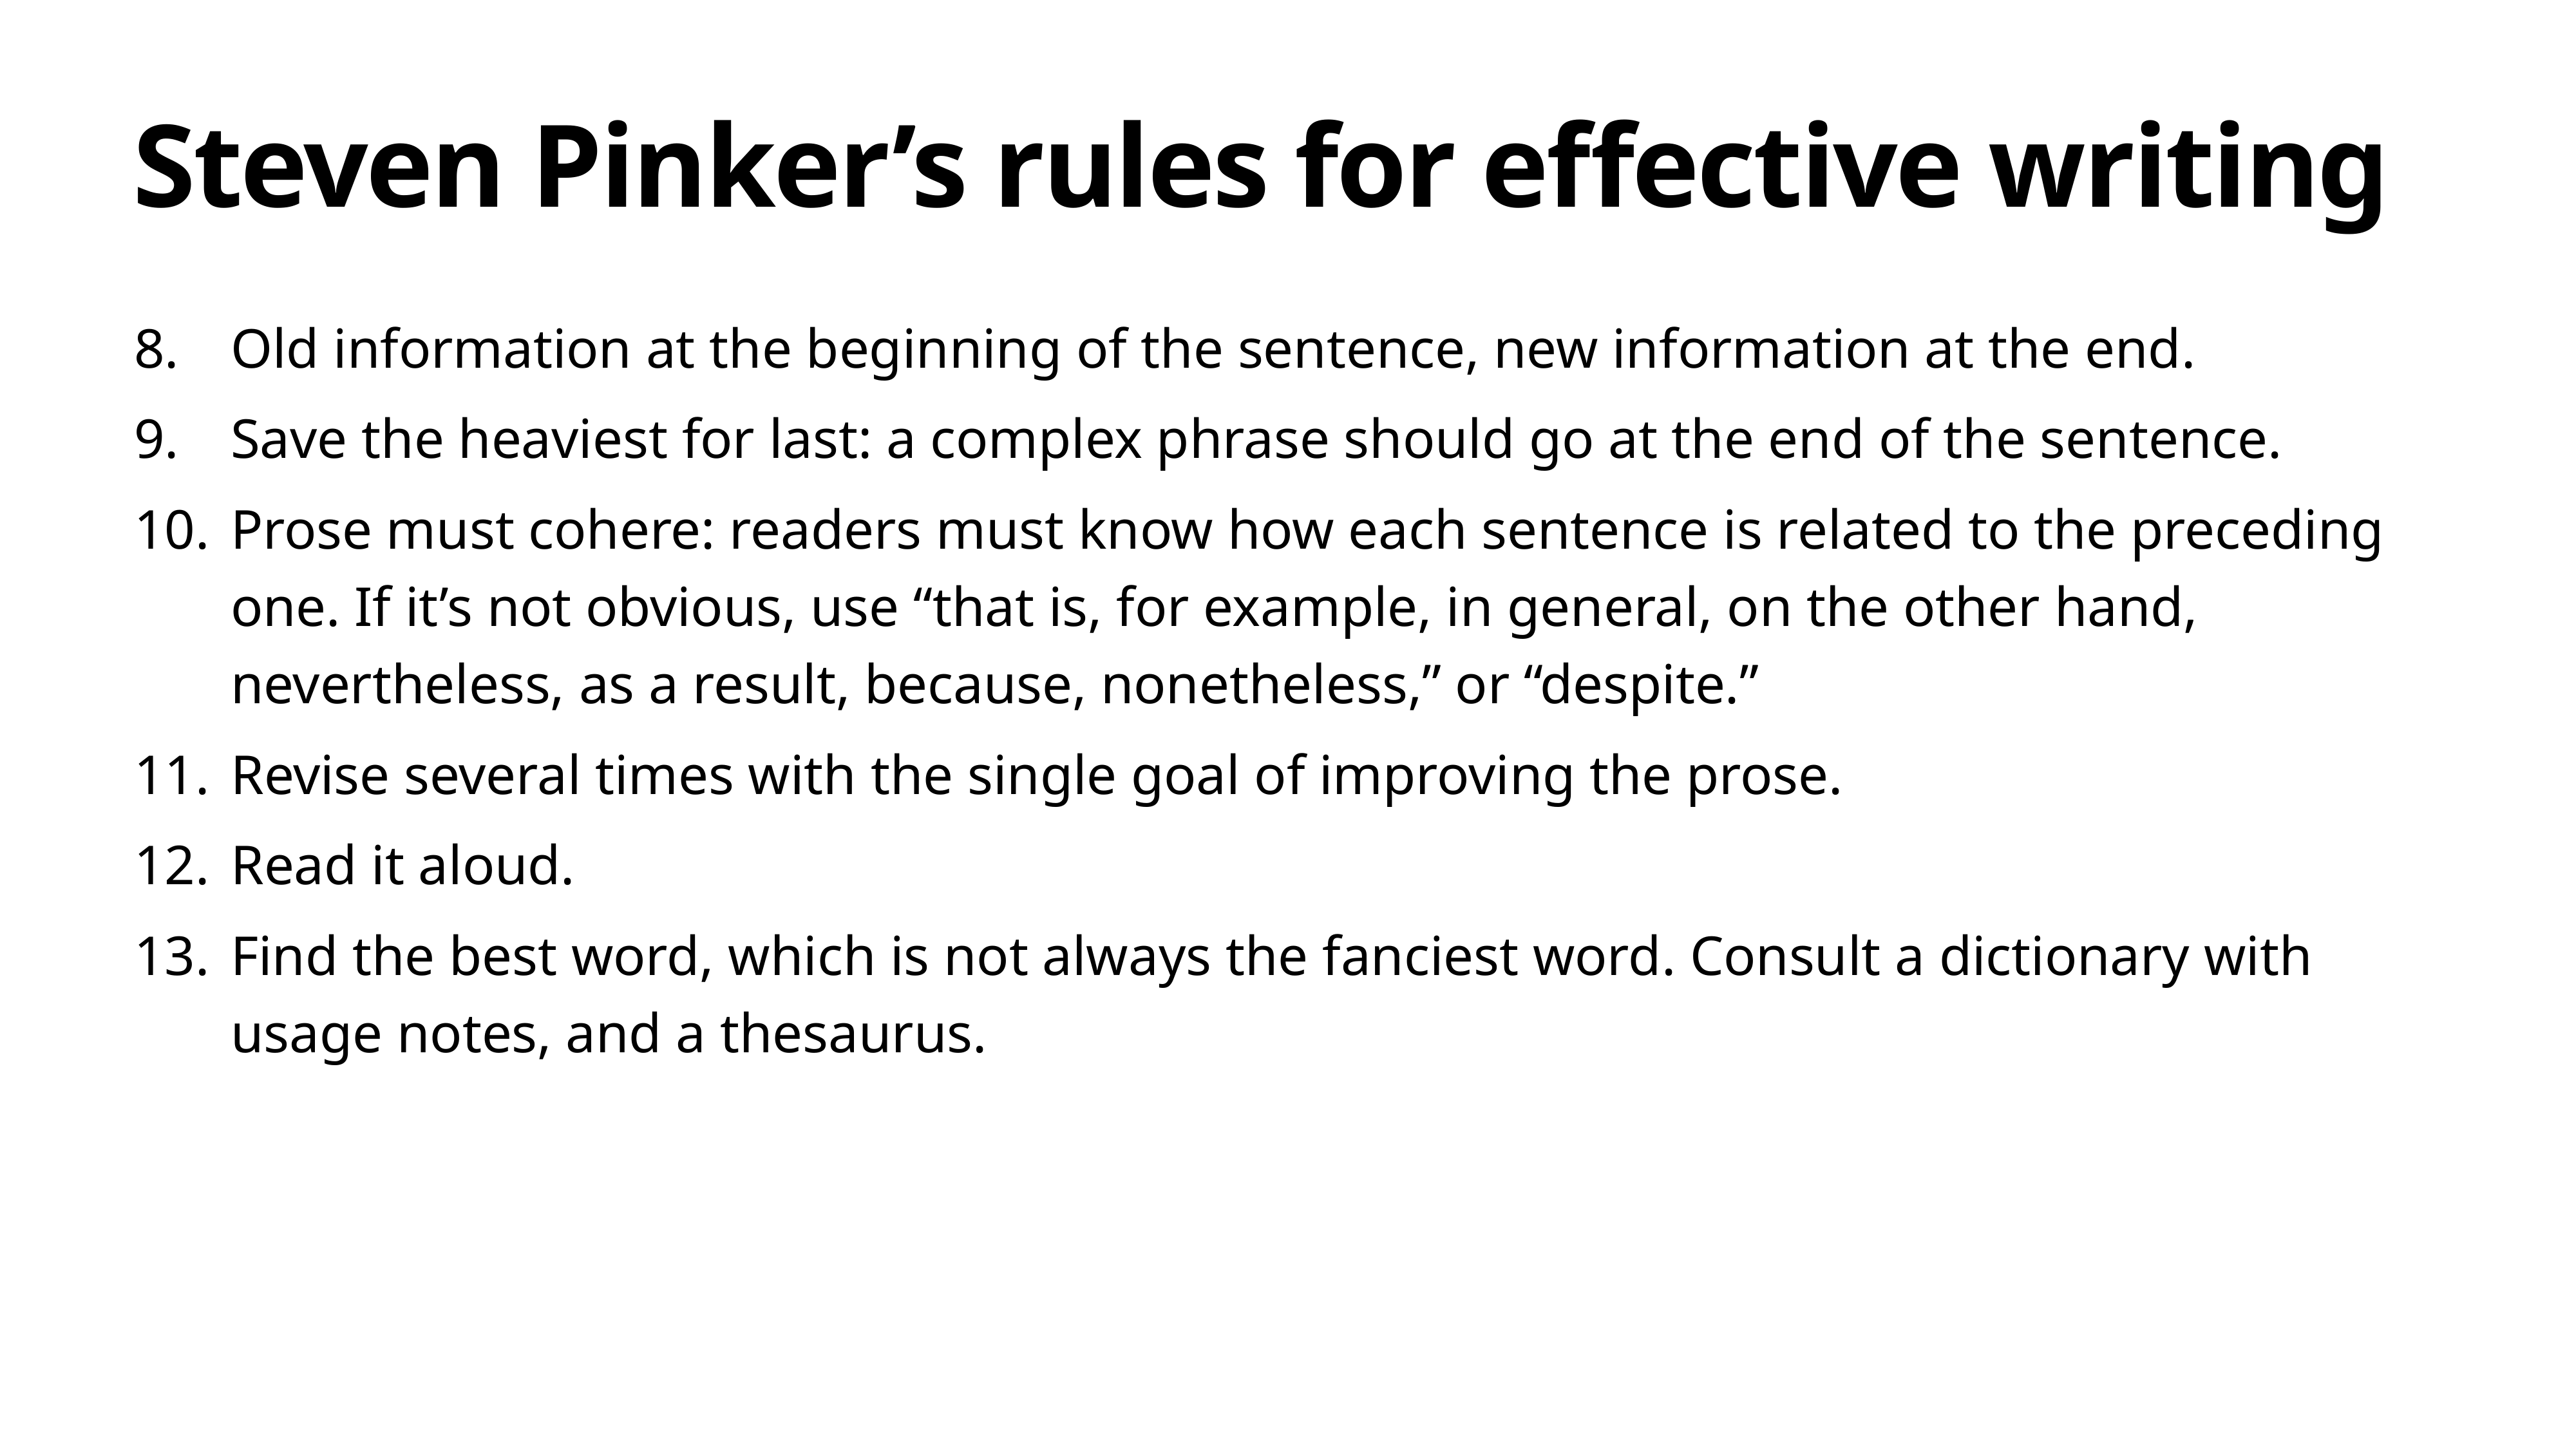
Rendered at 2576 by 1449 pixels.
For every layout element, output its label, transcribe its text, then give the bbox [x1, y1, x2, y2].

title Steven Pinker’s rules for effective writing [127, 113, 2449, 266]
list Old information at the beginning of the sentence, new information at the end. Save the heaviest for last: a complex phrase should go at the end of the sentence. Prose must cohere: readers must know how each sentence is related to the preceding one. If it’s not obvious, use “that is, for example, in general, on the other hand, nevertheless, as a result, because, nonetheless,” or “despite.” Revise several times with the single goal of improving the prose. Read it aloud. Find the best word, which is not always the fanciest word. Consult a dictionary with usage notes, and a thesaurus. [127, 296, 2449, 1321]
